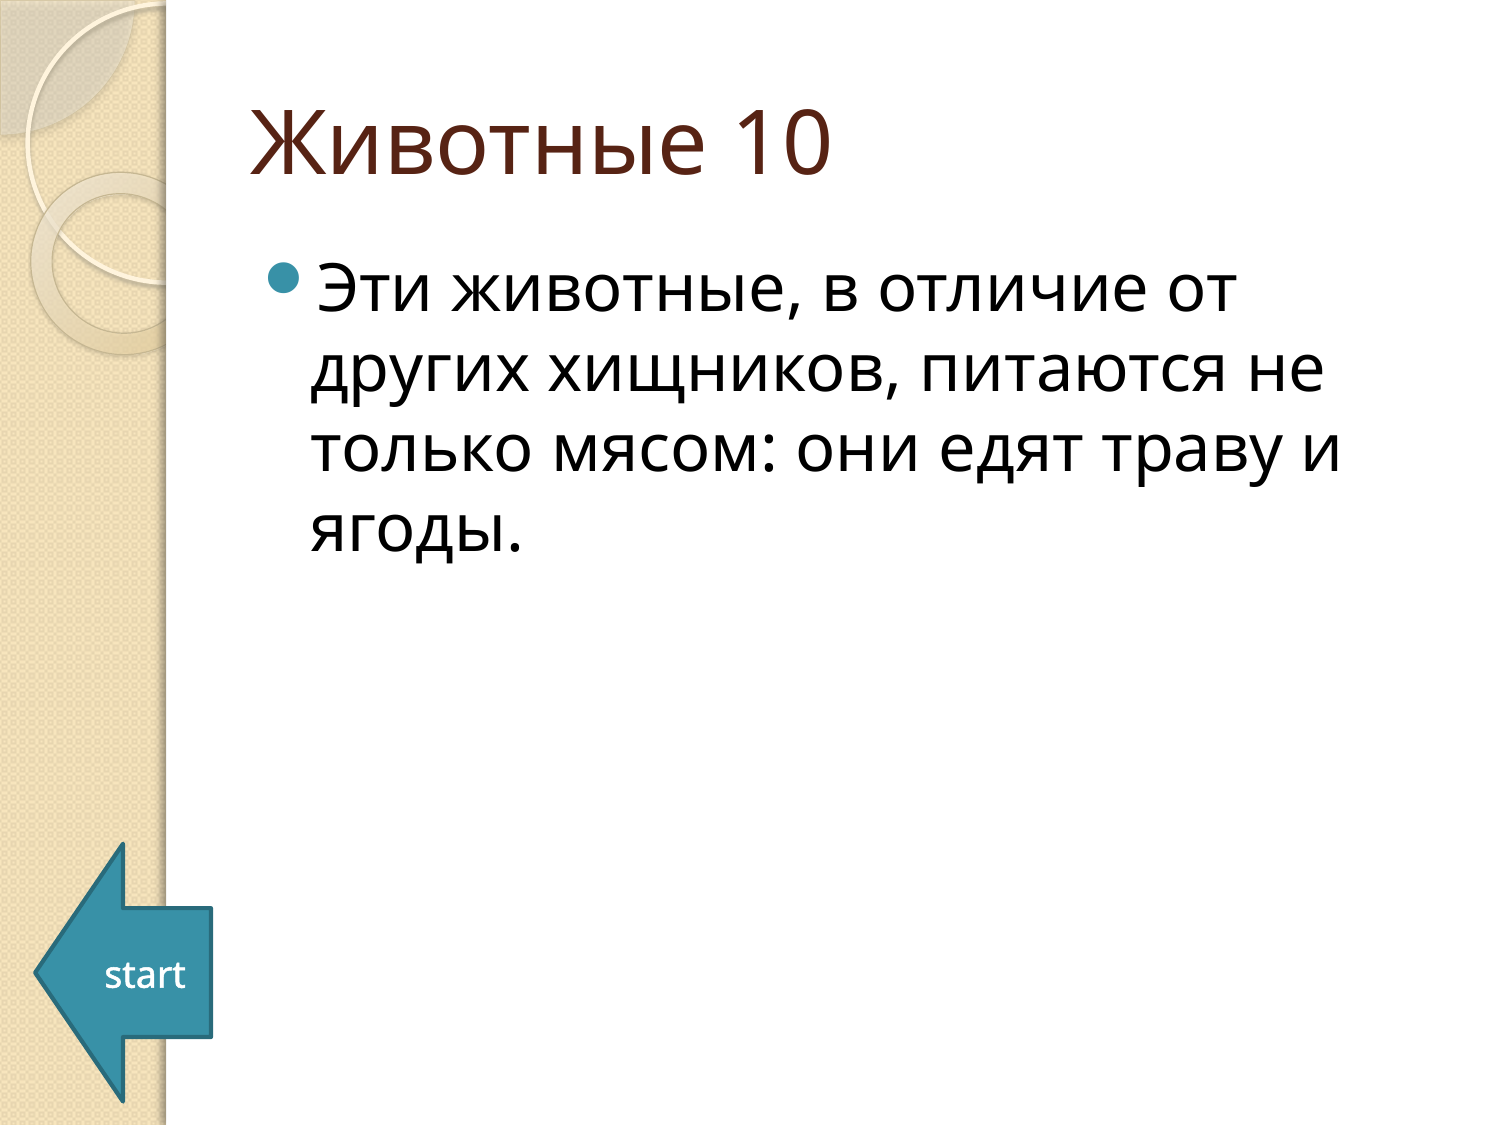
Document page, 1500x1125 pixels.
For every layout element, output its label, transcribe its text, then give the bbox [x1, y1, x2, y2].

text_box start [33, 841, 214, 1104]
list Эти животные, в отличие от других хищников, питаются не только мясом: они едят траву и ягоды. [235, 237, 1466, 1025]
title Животные 10 [235, 45, 1466, 233]
